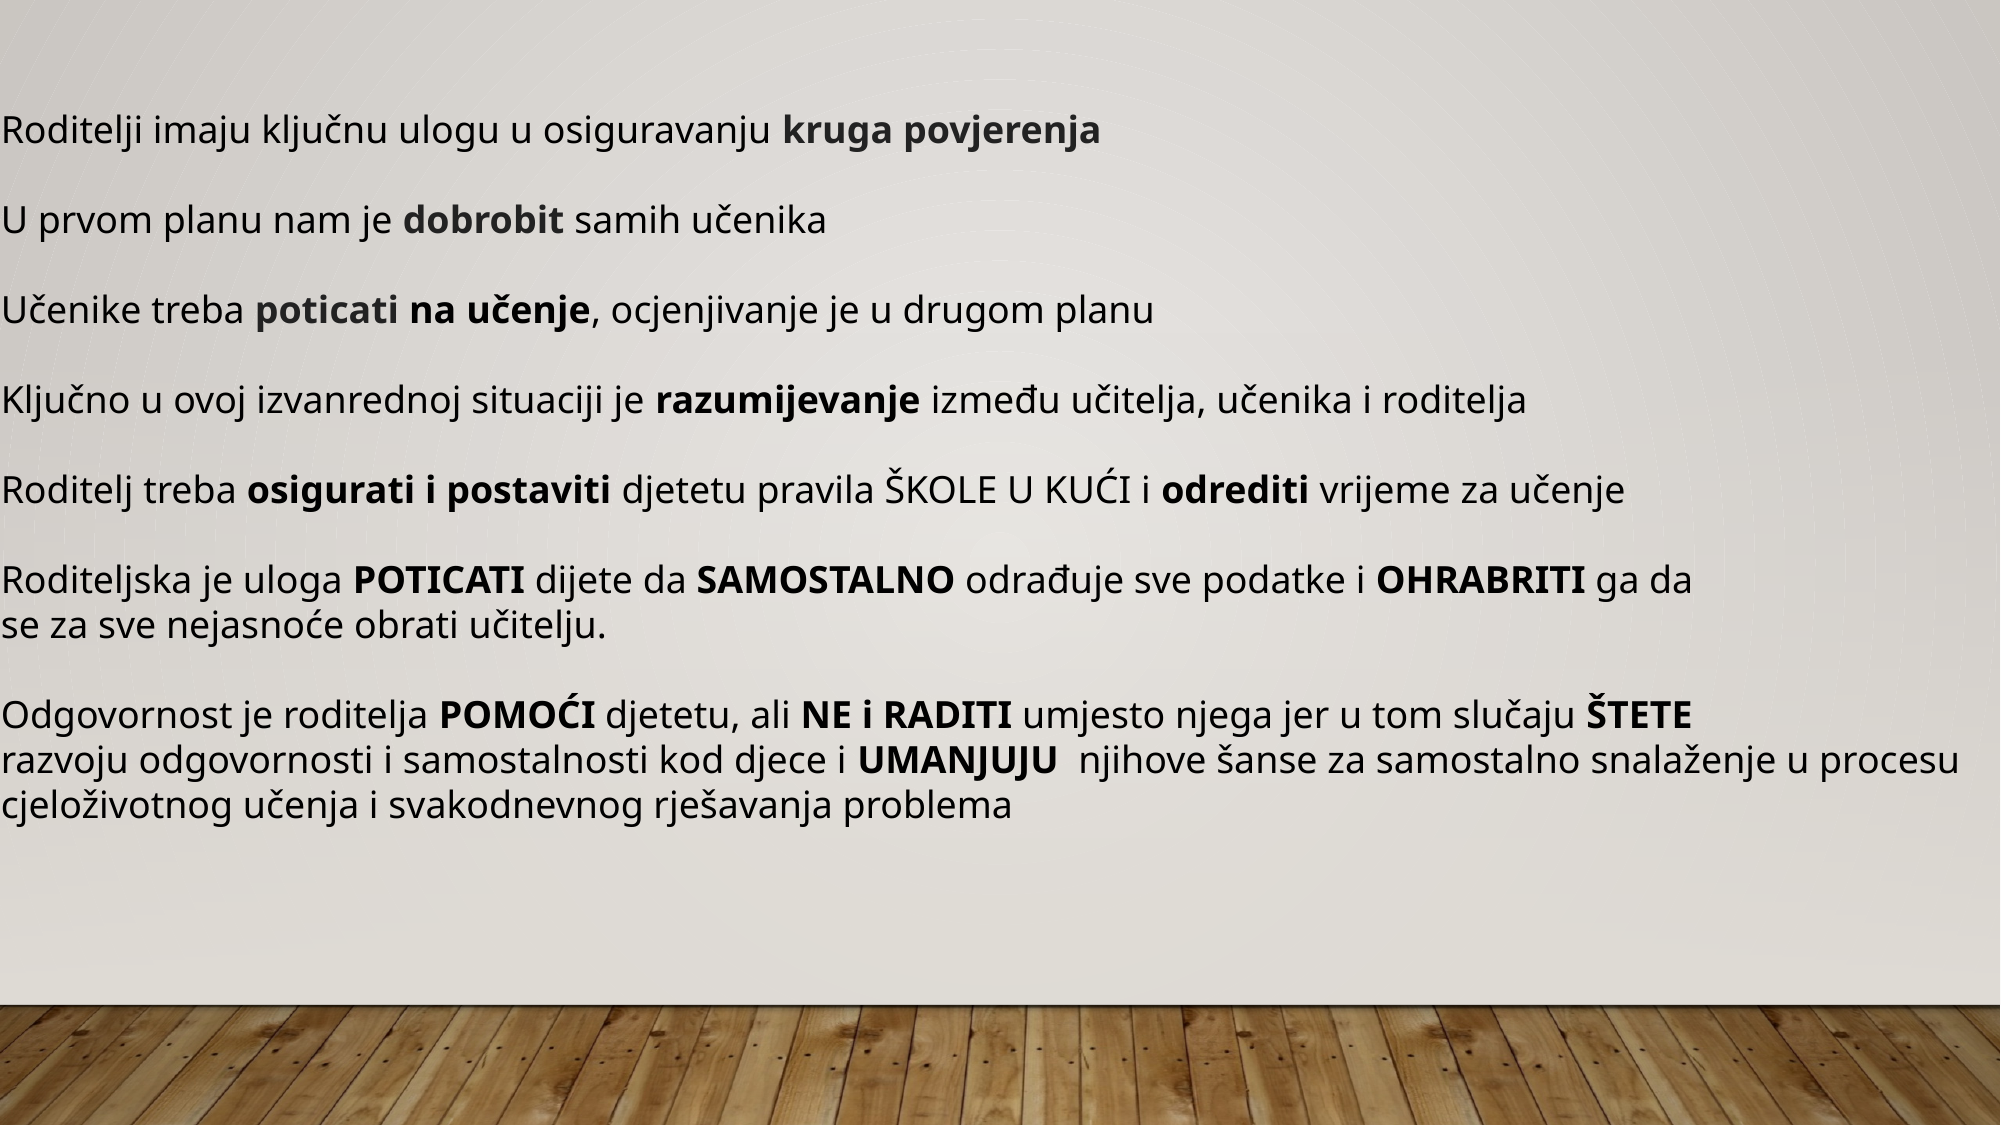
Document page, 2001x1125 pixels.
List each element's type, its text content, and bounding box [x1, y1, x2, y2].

picture [0, 1005, 2000, 1125]
text_box Roditelji imaju ključnu ulogu u osiguravanju kruga povjerenja U prvom planu nam je dobrobit samih učenika Učenike treba poticati na učenje, ocjenjivanje je u drugom planu Ključno u ovoj izvanrednoj situaciji je razumijevanje između učitelja, učenika i roditelja Roditelj treba osigurati i postaviti djetetu pravila ŠKOLE U KUĆI i odrediti vrijeme za učenje Roditeljska je uloga POTICATI dijete da SAMOSTALNO odrađuje sve podatke i OHRABRITI ga da se za sve nejasnoće obrati učitelju. Odgovornost je roditelja POMOĆI djetetu, ali NE i RADITI umjesto njega jer u tom slučaju ŠTETE razvoju odgovornosti i samostalnosti kod djece i UMANJUJU njihove šanse za samostalno snalaženje u procesu cjeloživotnog učenja i svakodnevnog rješavanja problema [0, 98, 1986, 834]
